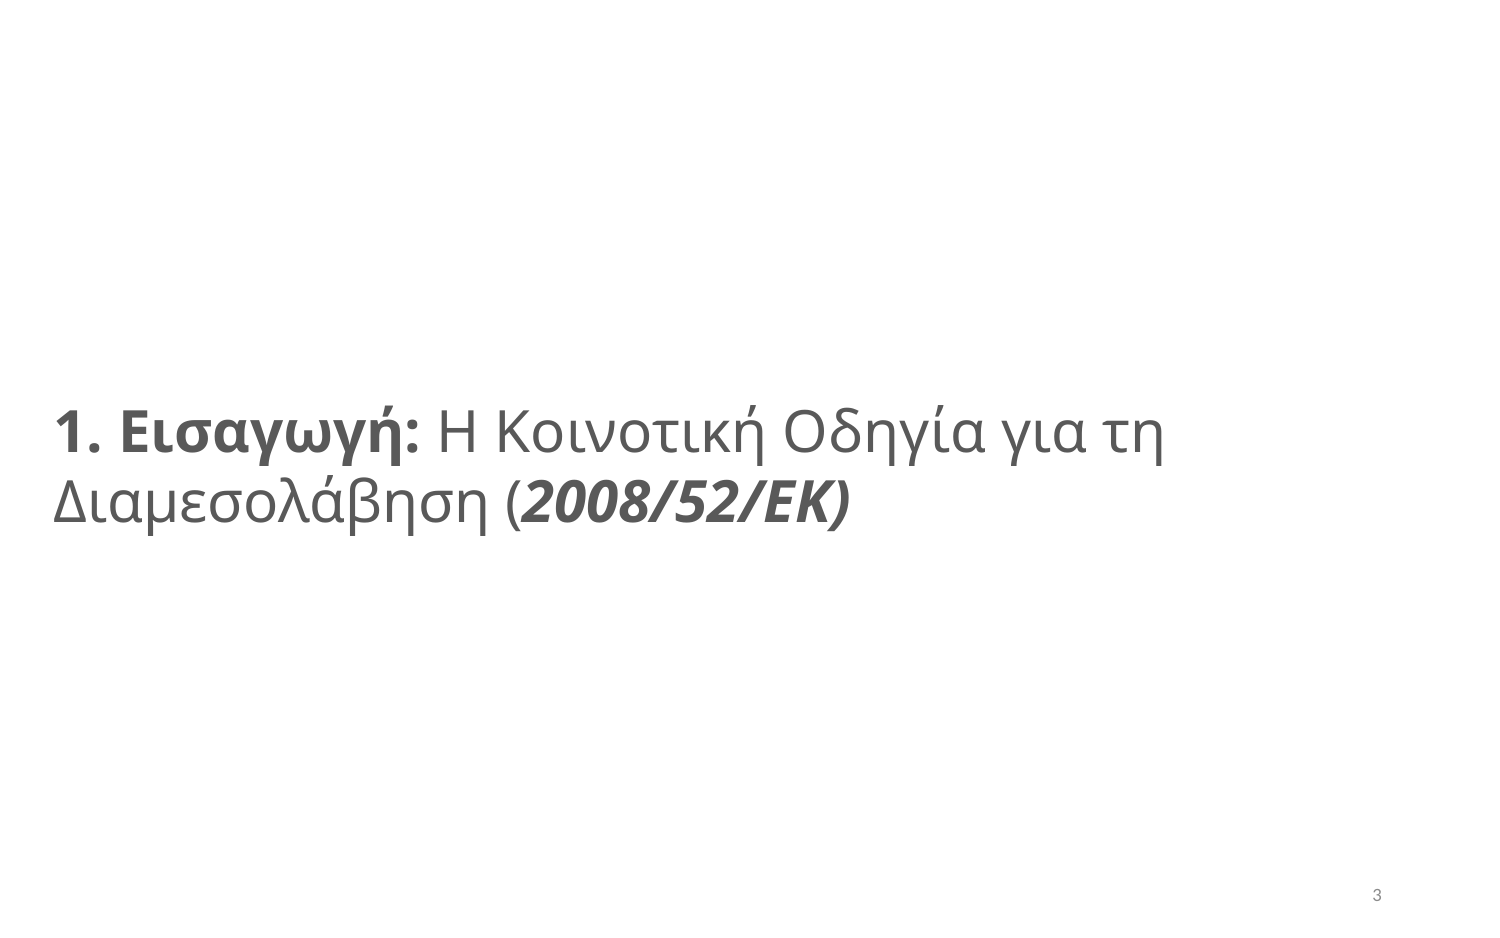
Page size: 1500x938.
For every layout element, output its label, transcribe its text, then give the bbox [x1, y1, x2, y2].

slide_number 3 [1059, 868, 1397, 919]
text_box 1. Εισαγωγή: Η Κοινοτική Οδηγία για τη Διαμεσολάβηση (2008/52/EΚ) [38, 386, 1202, 611]
